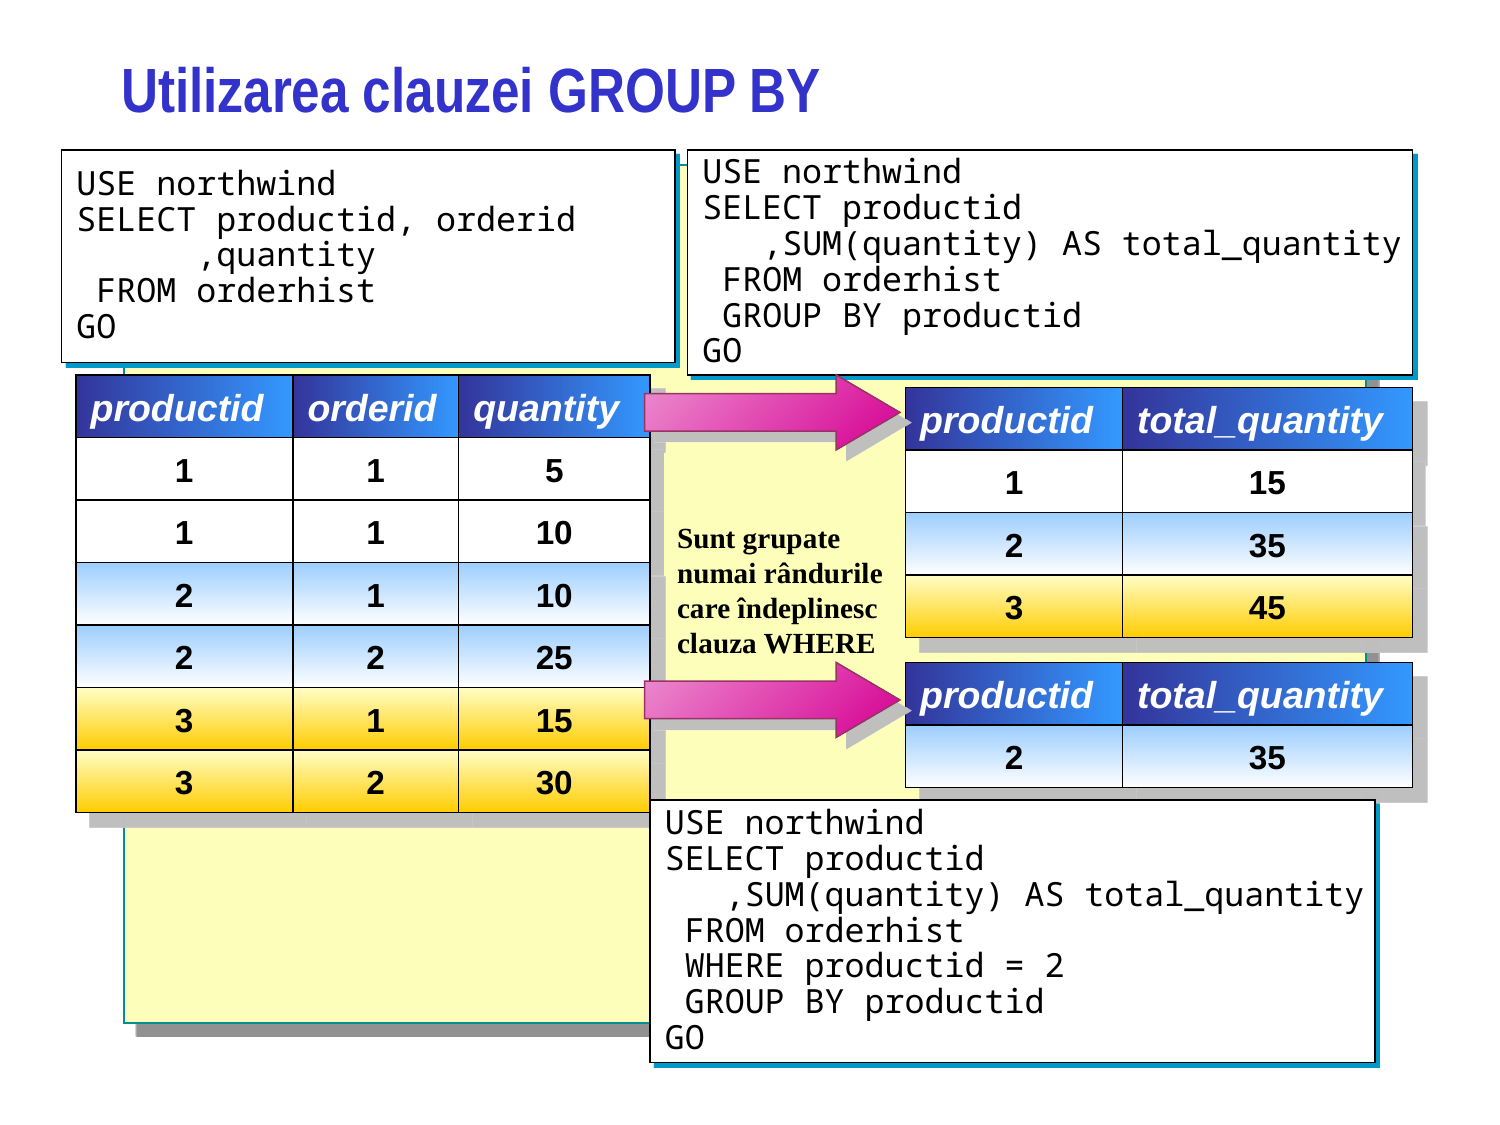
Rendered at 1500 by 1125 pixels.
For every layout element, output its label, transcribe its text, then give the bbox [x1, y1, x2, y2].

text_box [905, 387, 1413, 638]
title Utilizarea clauzei GROUP BY [105, 25, 1450, 164]
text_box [905, 662, 1413, 788]
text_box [75, 374, 651, 813]
text_box Sunt grupate numai rândurile care îndeplinesc clauza WHERE [662, 512, 900, 667]
text_box [655, 662, 900, 738]
text_box USE northwind SELECT productid, orderid ,quantity FROM orderhist GO [61, 149, 675, 363]
text_box [655, 374, 900, 450]
text_box USE northwind SELECT productid ,SUM(quantity) AS total_quantity FROM orderhist GROUP BY productid GO [687, 149, 1413, 375]
text_box USE northwind SELECT productid ,SUM(quantity) AS total_quantity FROM orderhist WHERE productid = 2 GROUP BY productid GO [650, 800, 1375, 1063]
